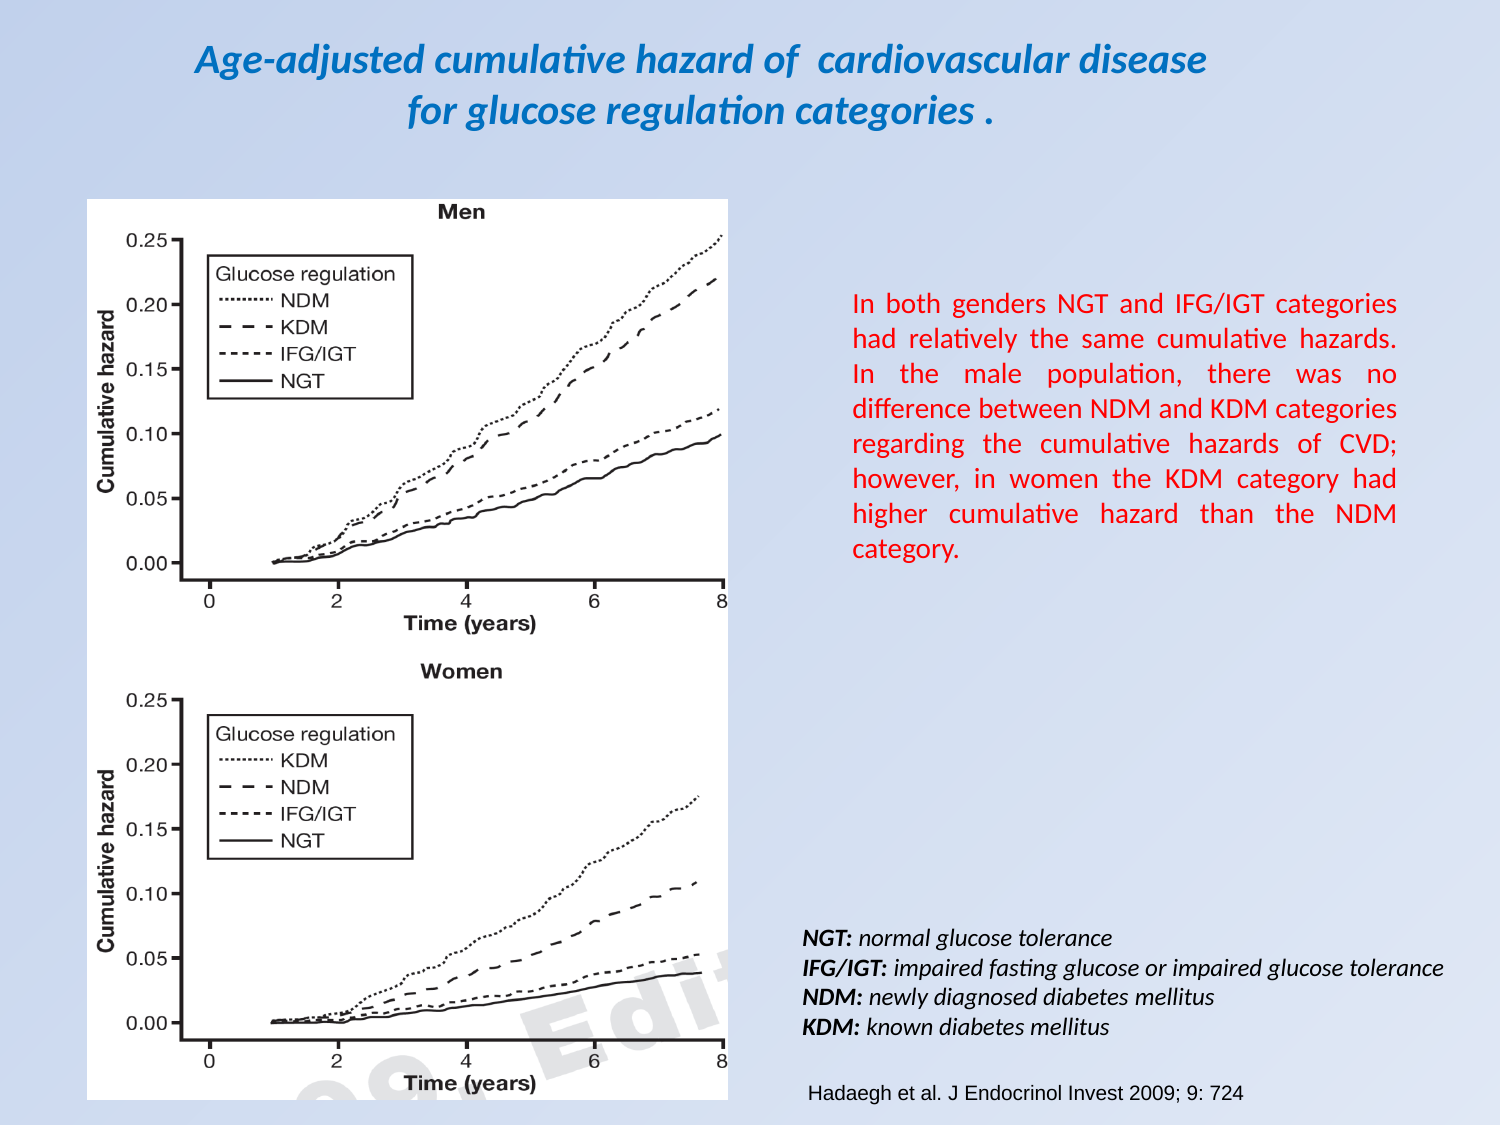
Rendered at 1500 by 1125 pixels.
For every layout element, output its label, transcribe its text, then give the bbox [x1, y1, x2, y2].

picture [87, 199, 728, 1101]
text_box NGT: normal glucose tolerance IFG/IGT: impaired fasting glucose or impaired glucose tolerance NDM: newly diagnosed diabetes mellitus KDM: known diabetes mellitus [787, 913, 1500, 1049]
text_box Age-adjusted cumulative hazard of cardiovascular disease for glucose regulation categories . [24, 24, 1388, 190]
text_box In both genders NGT and IFG/IGT categories had relatively the same cumulative hazards. In the male population, there was no difference between NDM and KDM categories regarding the cumulative hazards of CVD; however, in women the KDM category had higher cumulative hazard than the NDM category. [837, 277, 1413, 572]
text_box Hadaegh et al. J Endocrinol Invest 2009; 9: 724 [787, 1072, 1260, 1112]
